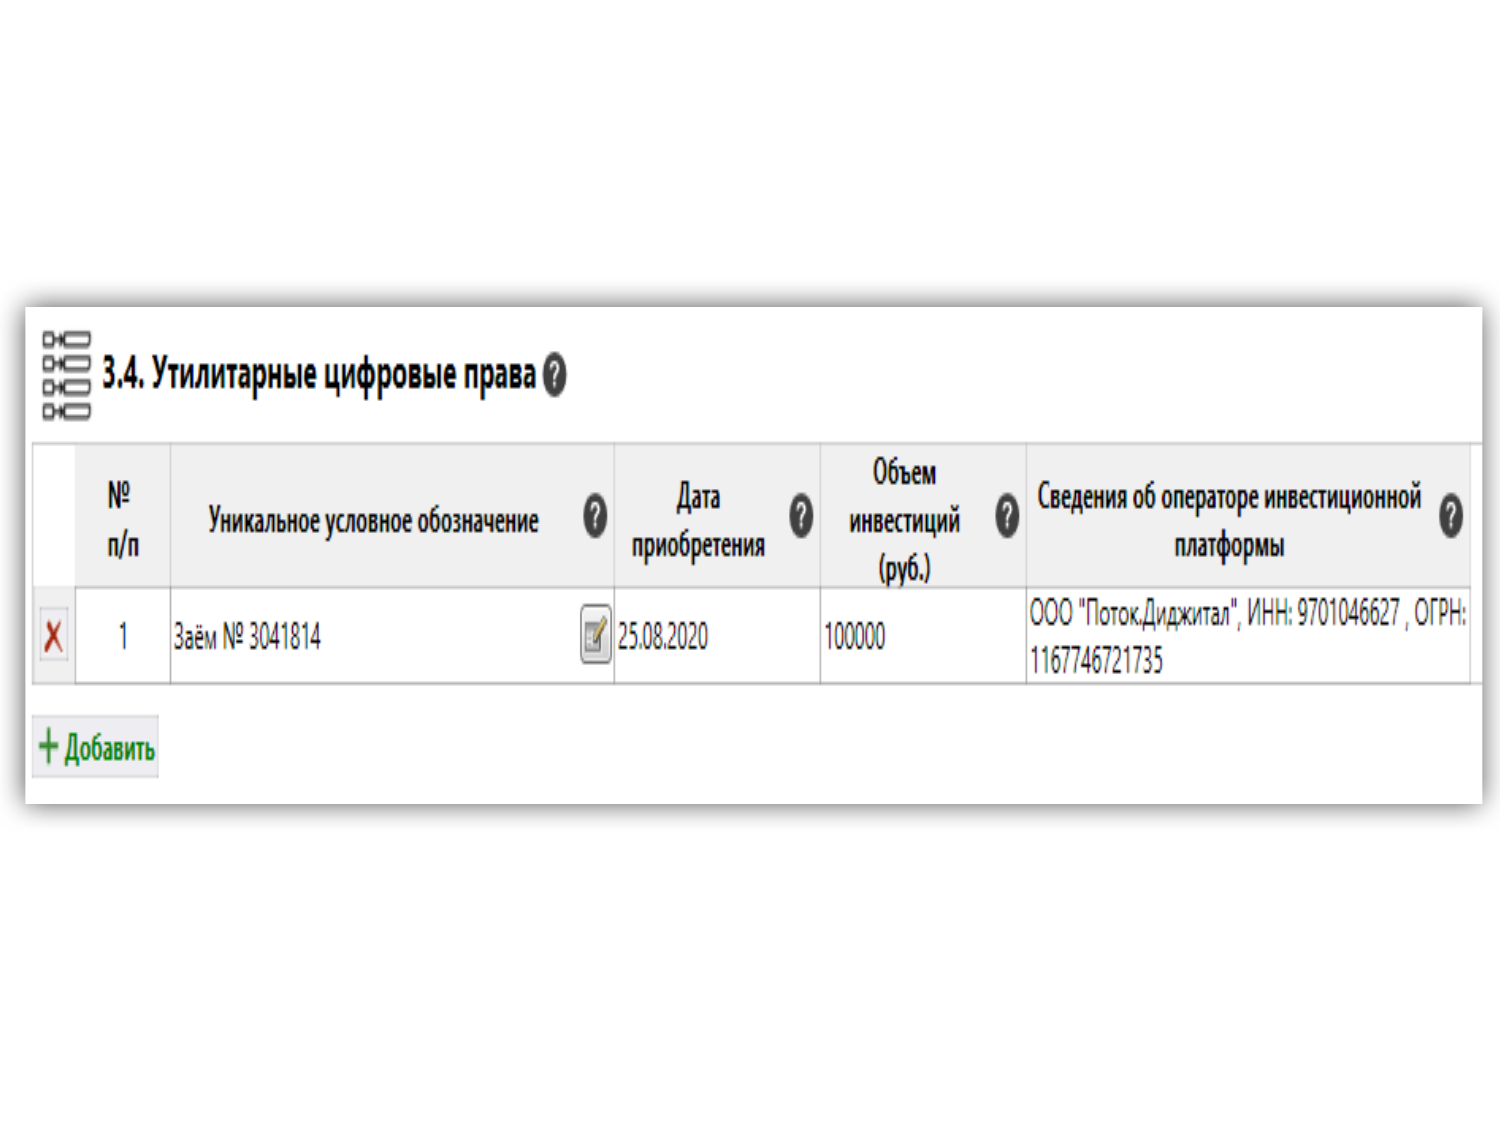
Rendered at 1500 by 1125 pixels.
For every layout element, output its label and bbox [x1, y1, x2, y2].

picture [25, 307, 1483, 804]
